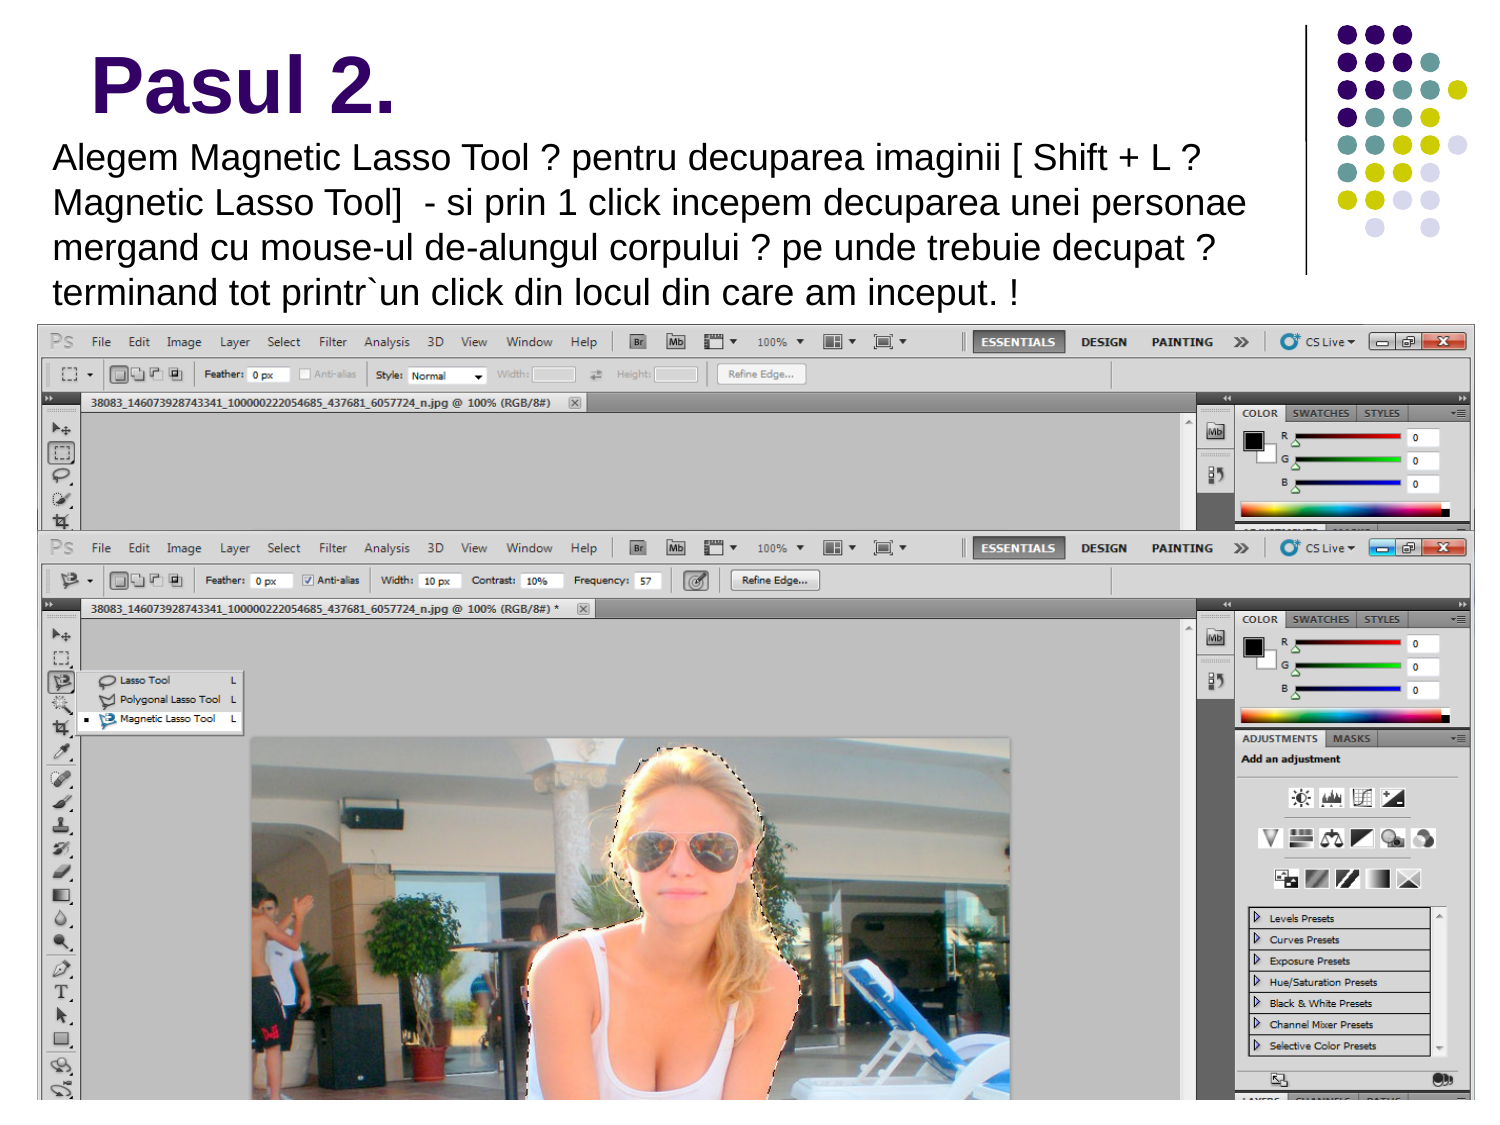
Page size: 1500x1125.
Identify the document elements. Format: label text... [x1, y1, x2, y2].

text_box Alegem Magnetic Lasso Tool ? pentru decuparea imaginii [ Shift + L ? Magnetic Lasso Tool] - si prin 1 click incepem decuparea unei personae mergand cu mouse-ul de-alungul corpului ? pe unde trebuie decupat ? terminand tot printr`un click din locul din care am inceput. ! [37, 125, 1275, 320]
title Pasul 2. [74, 19, 1313, 138]
picture [37, 324, 1476, 1101]
